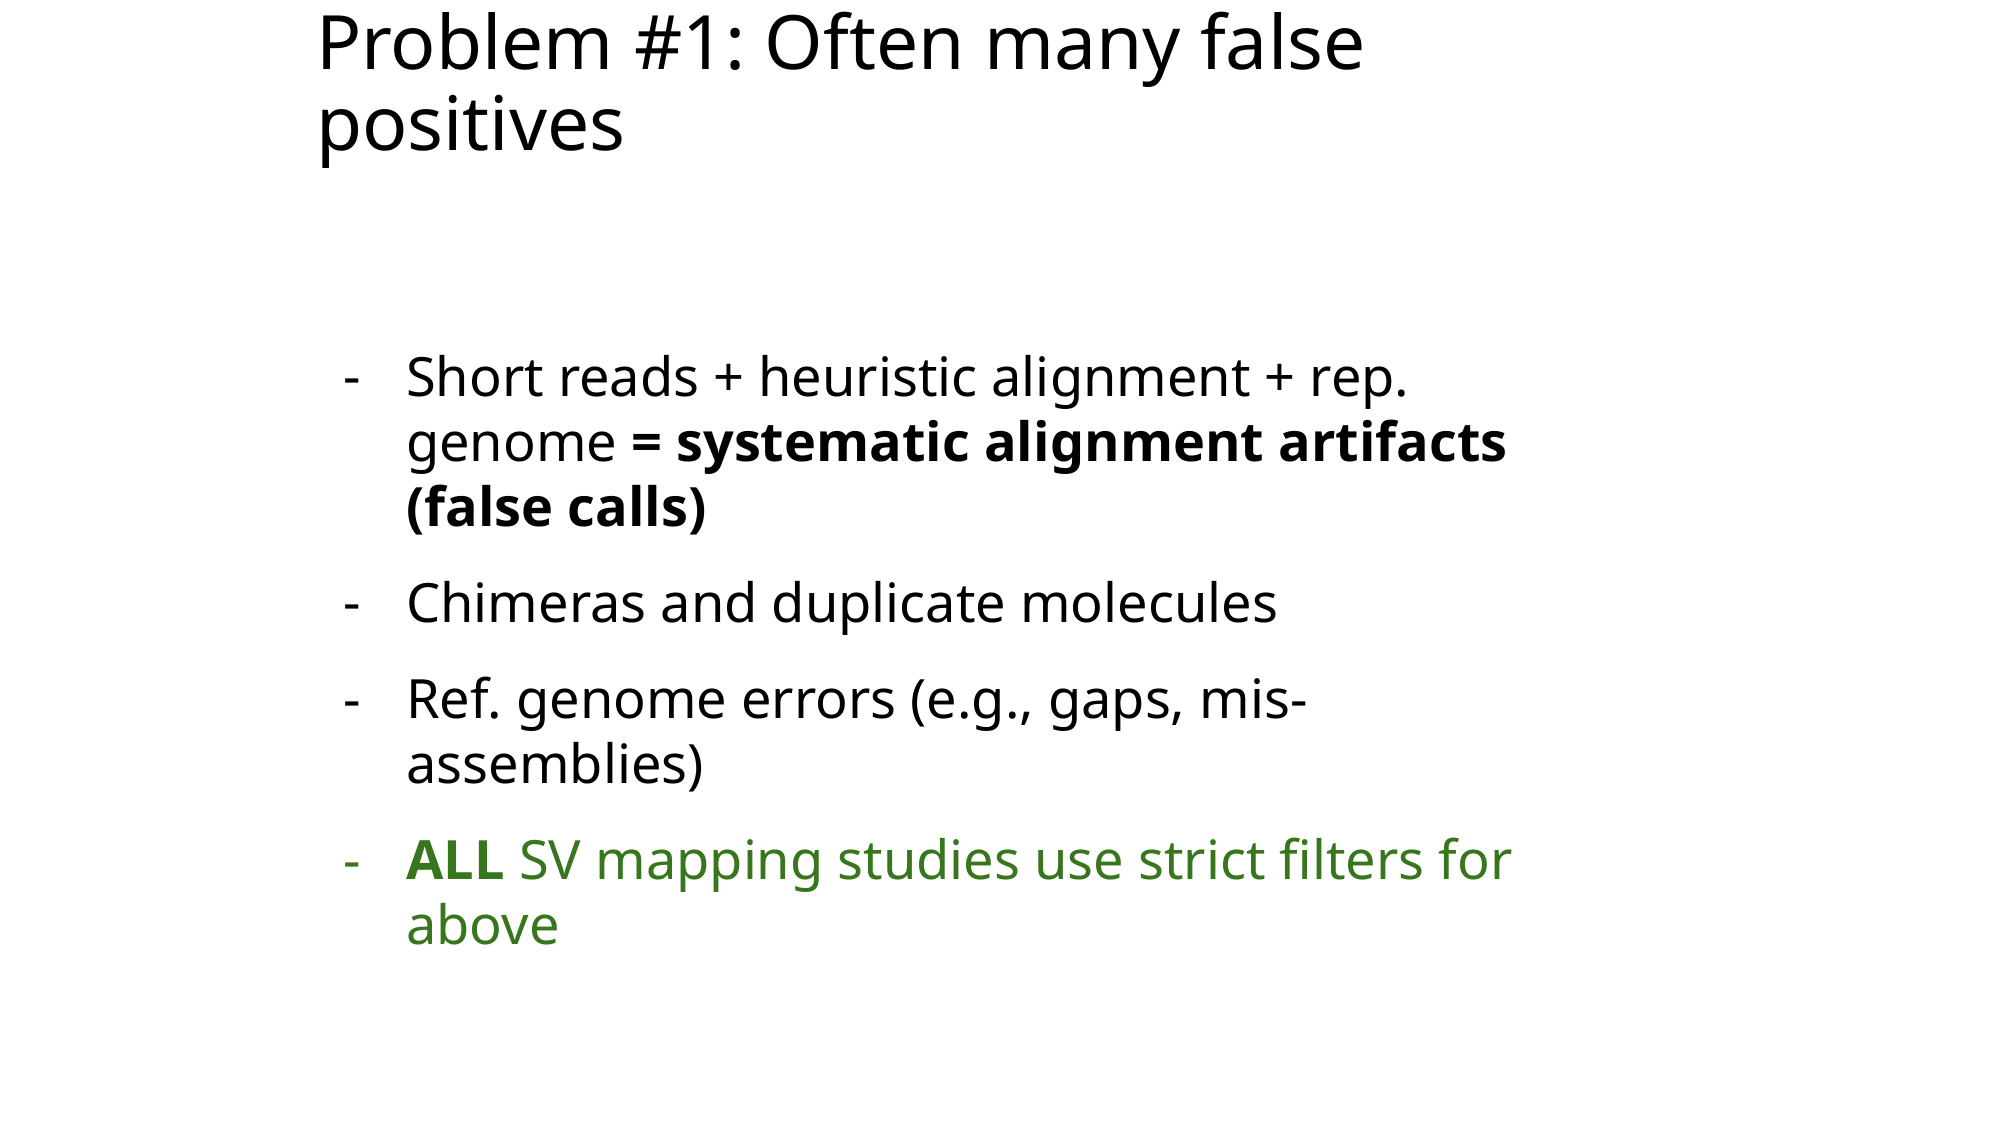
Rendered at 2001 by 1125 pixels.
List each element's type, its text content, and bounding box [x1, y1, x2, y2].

text_box Short reads + heuristic alignment + rep. genome = systematic alignment artifacts (false calls) Chimeras and duplicate molecules Ref. genome errors (e.g., gaps, mis-assemblies) ALL SV mapping studies use strict filters for above [307, 319, 1604, 979]
title Problem #1: Often many false positives [301, 69, 1699, 182]
